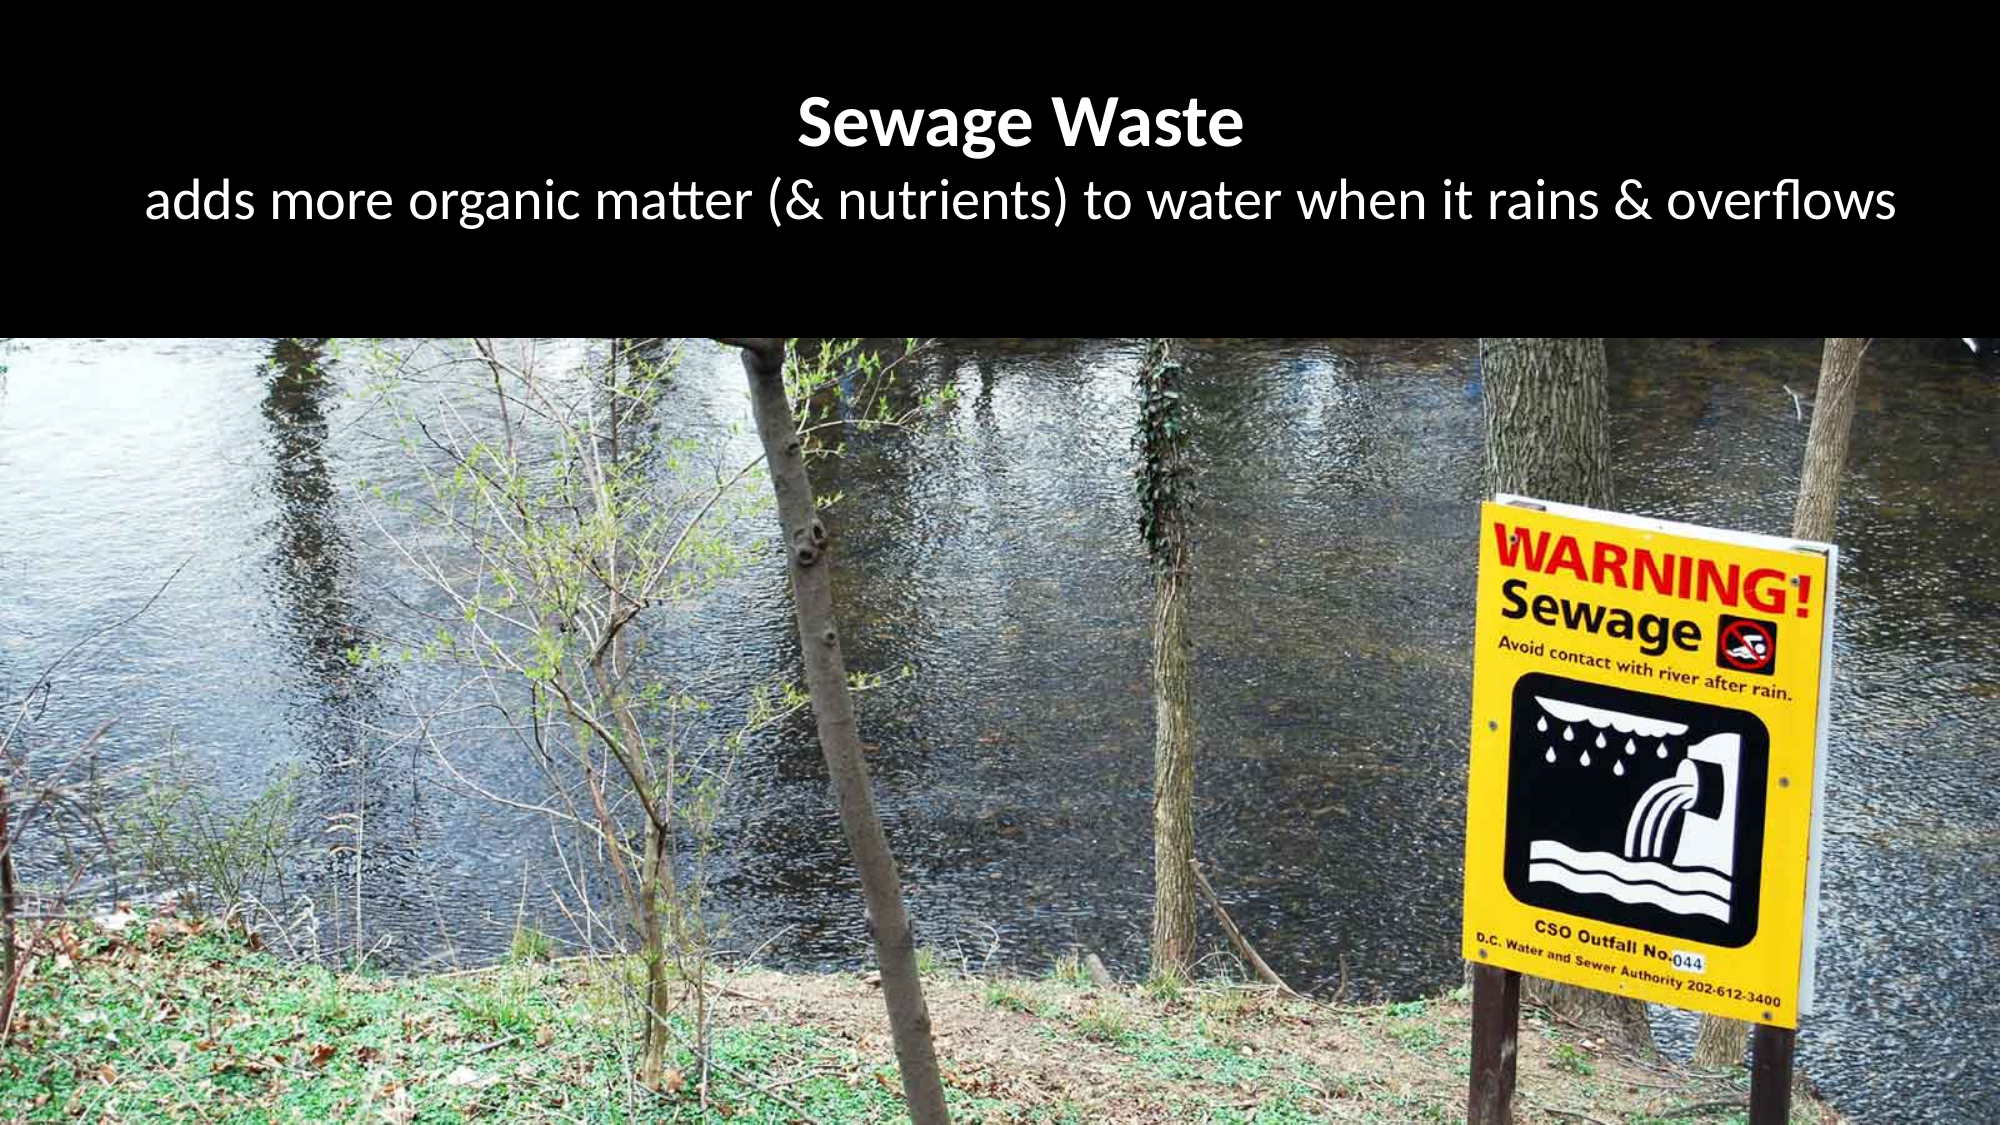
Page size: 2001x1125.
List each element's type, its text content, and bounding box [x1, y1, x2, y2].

picture [0, 338, 2000, 1125]
text_box Sewage Waste adds more organic matter (& nutrients) to water when it rains & overflows [91, 63, 1951, 239]
